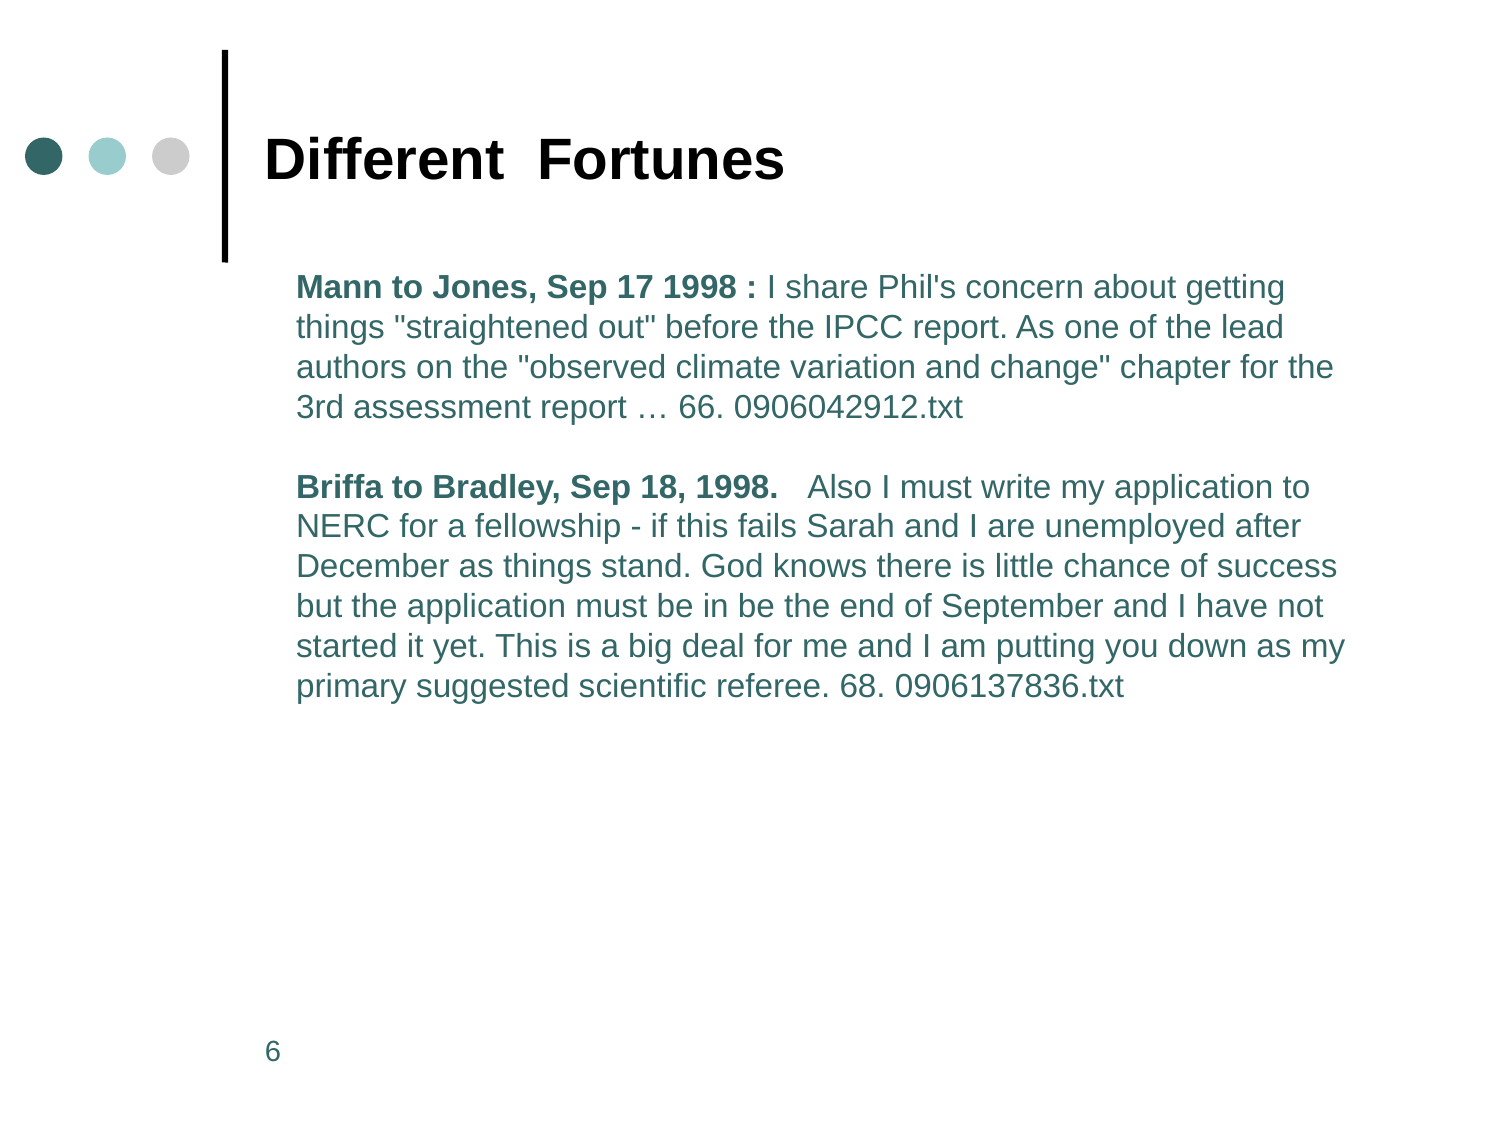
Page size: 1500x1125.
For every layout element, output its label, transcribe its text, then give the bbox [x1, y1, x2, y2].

slide_number 6 [249, 1024, 463, 1101]
title Different Fortunes [249, 30, 1401, 282]
text_box Mann to Jones, Sep 17 1998 : I share Phil's concern about getting things "straightened out" before the IPCC report. As one of the lead authors on the "observed climate variation and change" chapter for the 3rd assessment report … 66. 0906042912.txt Briffa to Bradley, Sep 18, 1998. Also I must write my application to NERC for a fellowship - if this fails Sarah and I are unemployed after December as things stand. God knows there is little chance of success but the application must be in be the end of September and I have not started it yet. This is a big deal for me and I am putting you down as my primary suggested scientific referee. 68. 0906137836.txt [281, 257, 1383, 912]
